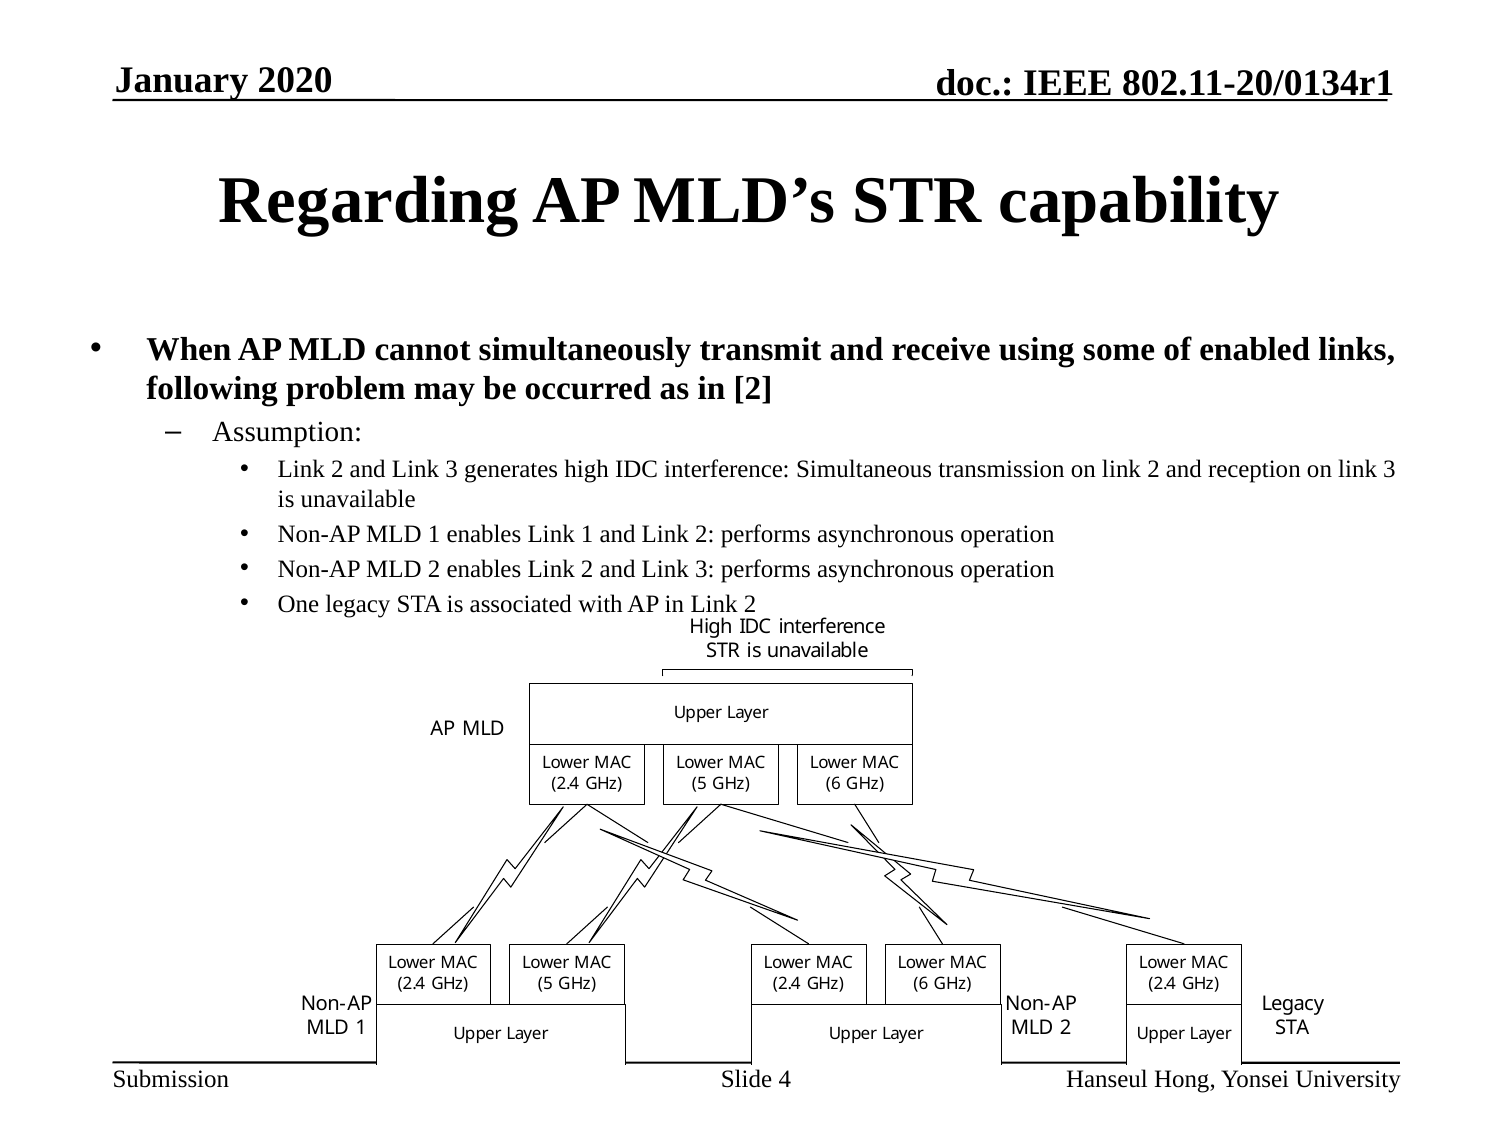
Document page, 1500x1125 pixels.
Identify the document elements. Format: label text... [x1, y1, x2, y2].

picture [288, 604, 1341, 1066]
list When AP MLD cannot simultaneously transmit and receive using some of enabled links, following problem may be occurred as in [2] Assumption: Link 2 and Link 3 generates high IDC interference: Simultaneous transmission on link 2 and reception on link 3 is unavailable Non-AP MLD 1 enables Link 1 and Link 2: performs asynchronous operation Non-AP MLD 2 enables Link 2 and Link 3: performs asynchronous operation One legacy STA is associated with AP in Link 2 [74, 318, 1426, 1062]
title Regarding AP MLD’s STR capability [74, 101, 1426, 290]
